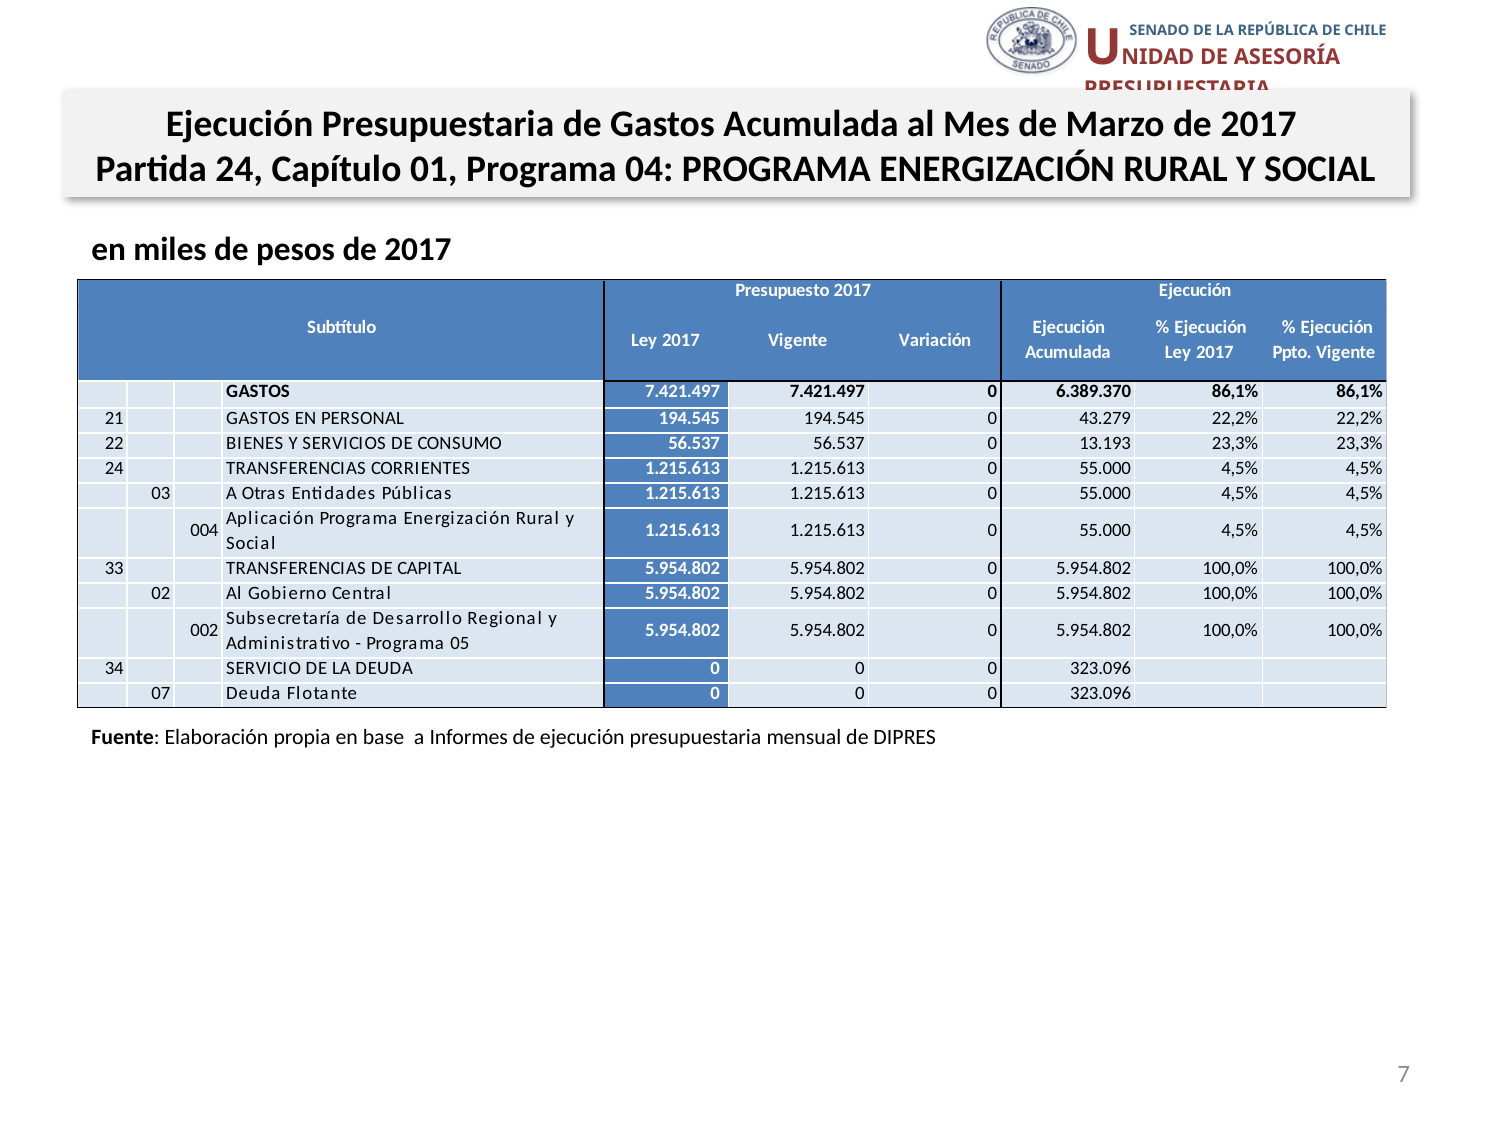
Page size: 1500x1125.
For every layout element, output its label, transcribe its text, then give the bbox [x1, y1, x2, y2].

slide_number 7 [1074, 1042, 1425, 1103]
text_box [76, 278, 1389, 709]
footer Fuente: Elaboración propia en base a Informes de ejecución presupuestaria mensual de DIPRES [76, 715, 1251, 776]
picture [986, 7, 1079, 76]
text_box en miles de pesos de 2017 [76, 219, 1251, 278]
text_box Ejecución Presupuestaria de Gastos Acumulada al Mes de Marzo de 2017 Partida 24, Capítulo 01, Programa 04: PROGRAMA ENERGIZACIÓN RURAL Y SOCIAL [62, 90, 1410, 197]
